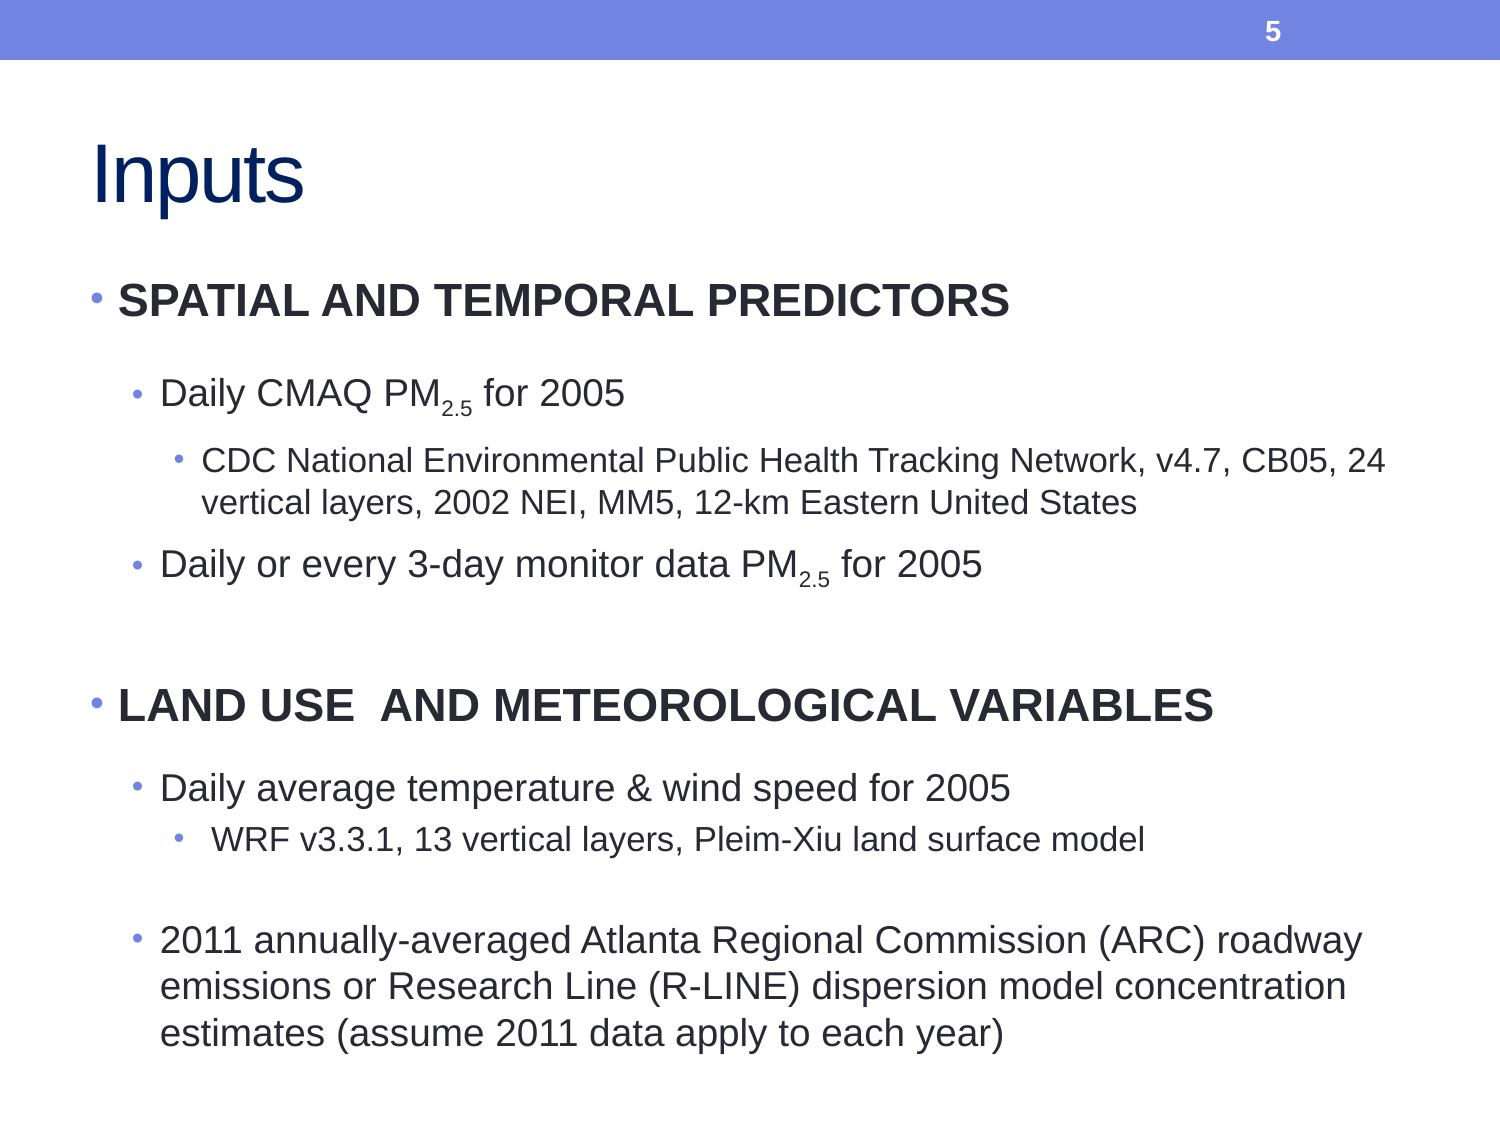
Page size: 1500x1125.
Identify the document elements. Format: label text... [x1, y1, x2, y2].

title Inputs [75, 87, 1425, 250]
slide_number 5 [1250, 3, 1425, 57]
list SPATIAL AND TEMPORAL PREDICTORS Daily CMAQ PM2.5 for 2005 CDC National Environmental Public Health Tracking Network, v4.7, CB05, 24 vertical layers, 2002 NEI, MM5, 12-km Eastern United States Daily or every 3-day monitor data PM2.5 for 2005 LAND USE AND METEOROLOGICAL VARIABLES Daily average temperature & wind speed for 2005 WRF v3.3.1, 13 vertical layers, Pleim-Xiu land surface model 2011 annually-averaged Atlanta Regional Commission (ARC) roadway emissions or Research Line (R-LINE) dispersion model concentration estimates (assume 2011 data apply to each year) [75, 262, 1425, 1063]
